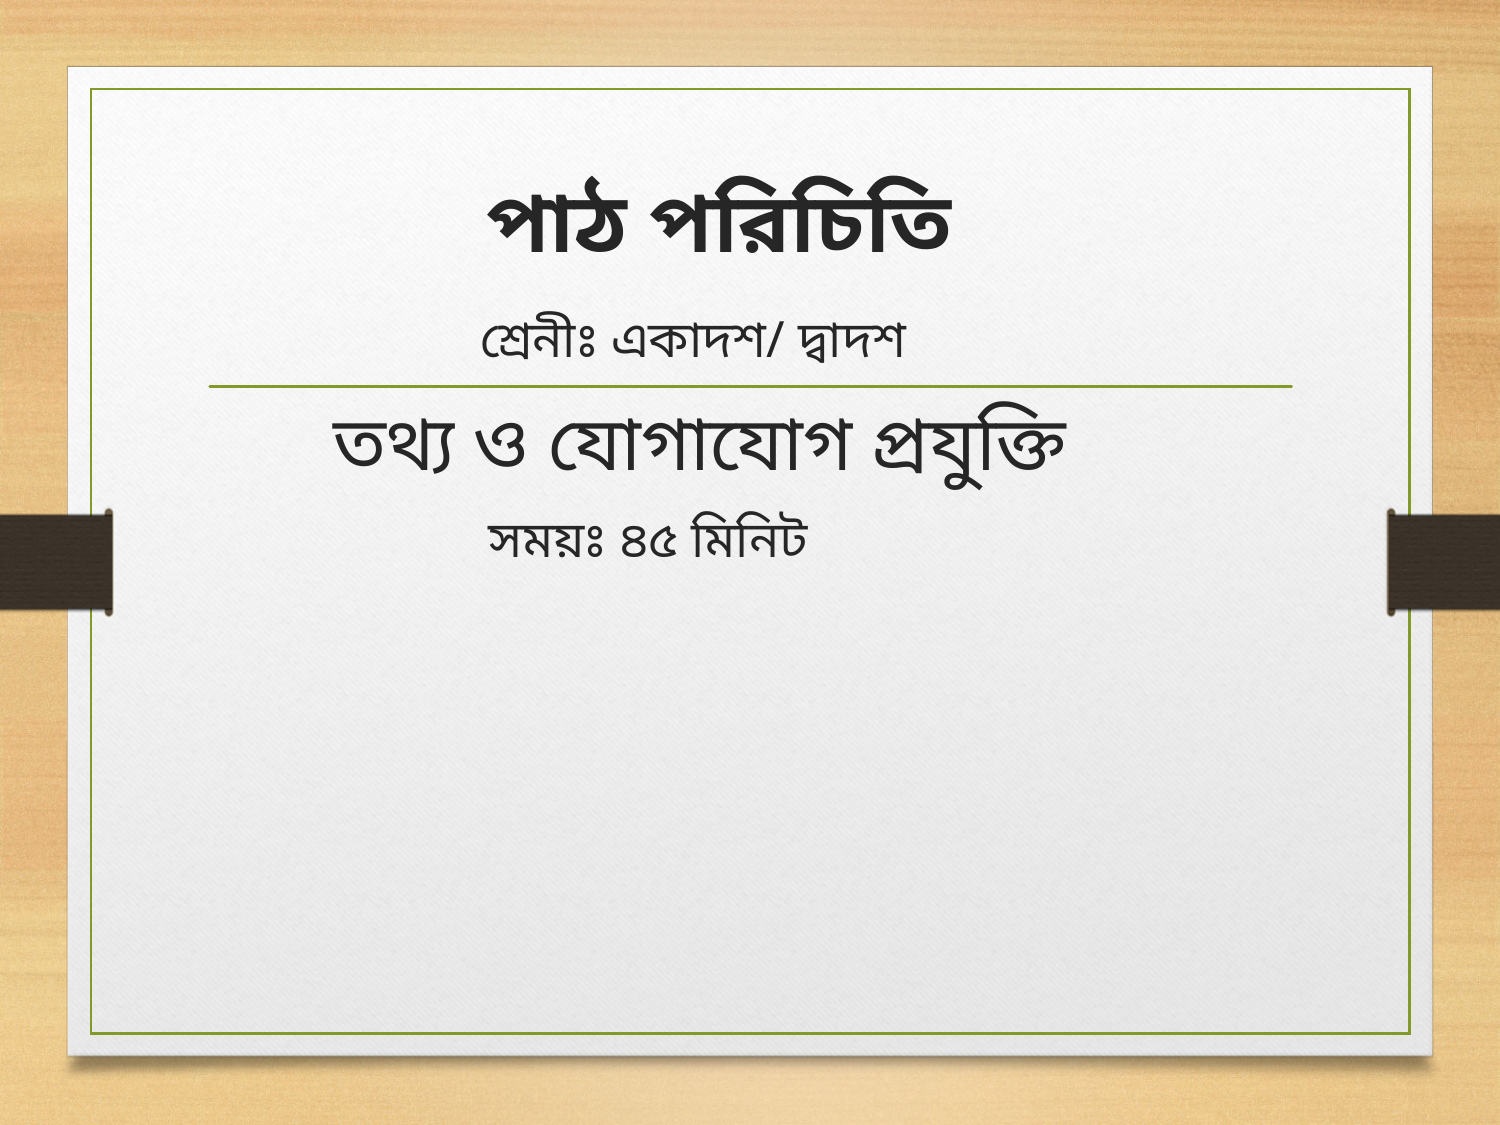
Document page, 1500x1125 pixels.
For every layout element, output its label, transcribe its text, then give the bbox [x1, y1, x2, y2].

title পাঠ পরিচিতি [337, 137, 1100, 299]
picture [0, 0, 1500, 1125]
list শ্রেনীঃ একাদশ/ দ্বাদশ তথ্য ও যোগাযোগ প্রযুক্তি সময়ঃ ৪৫ মিনিট [268, 299, 1132, 763]
